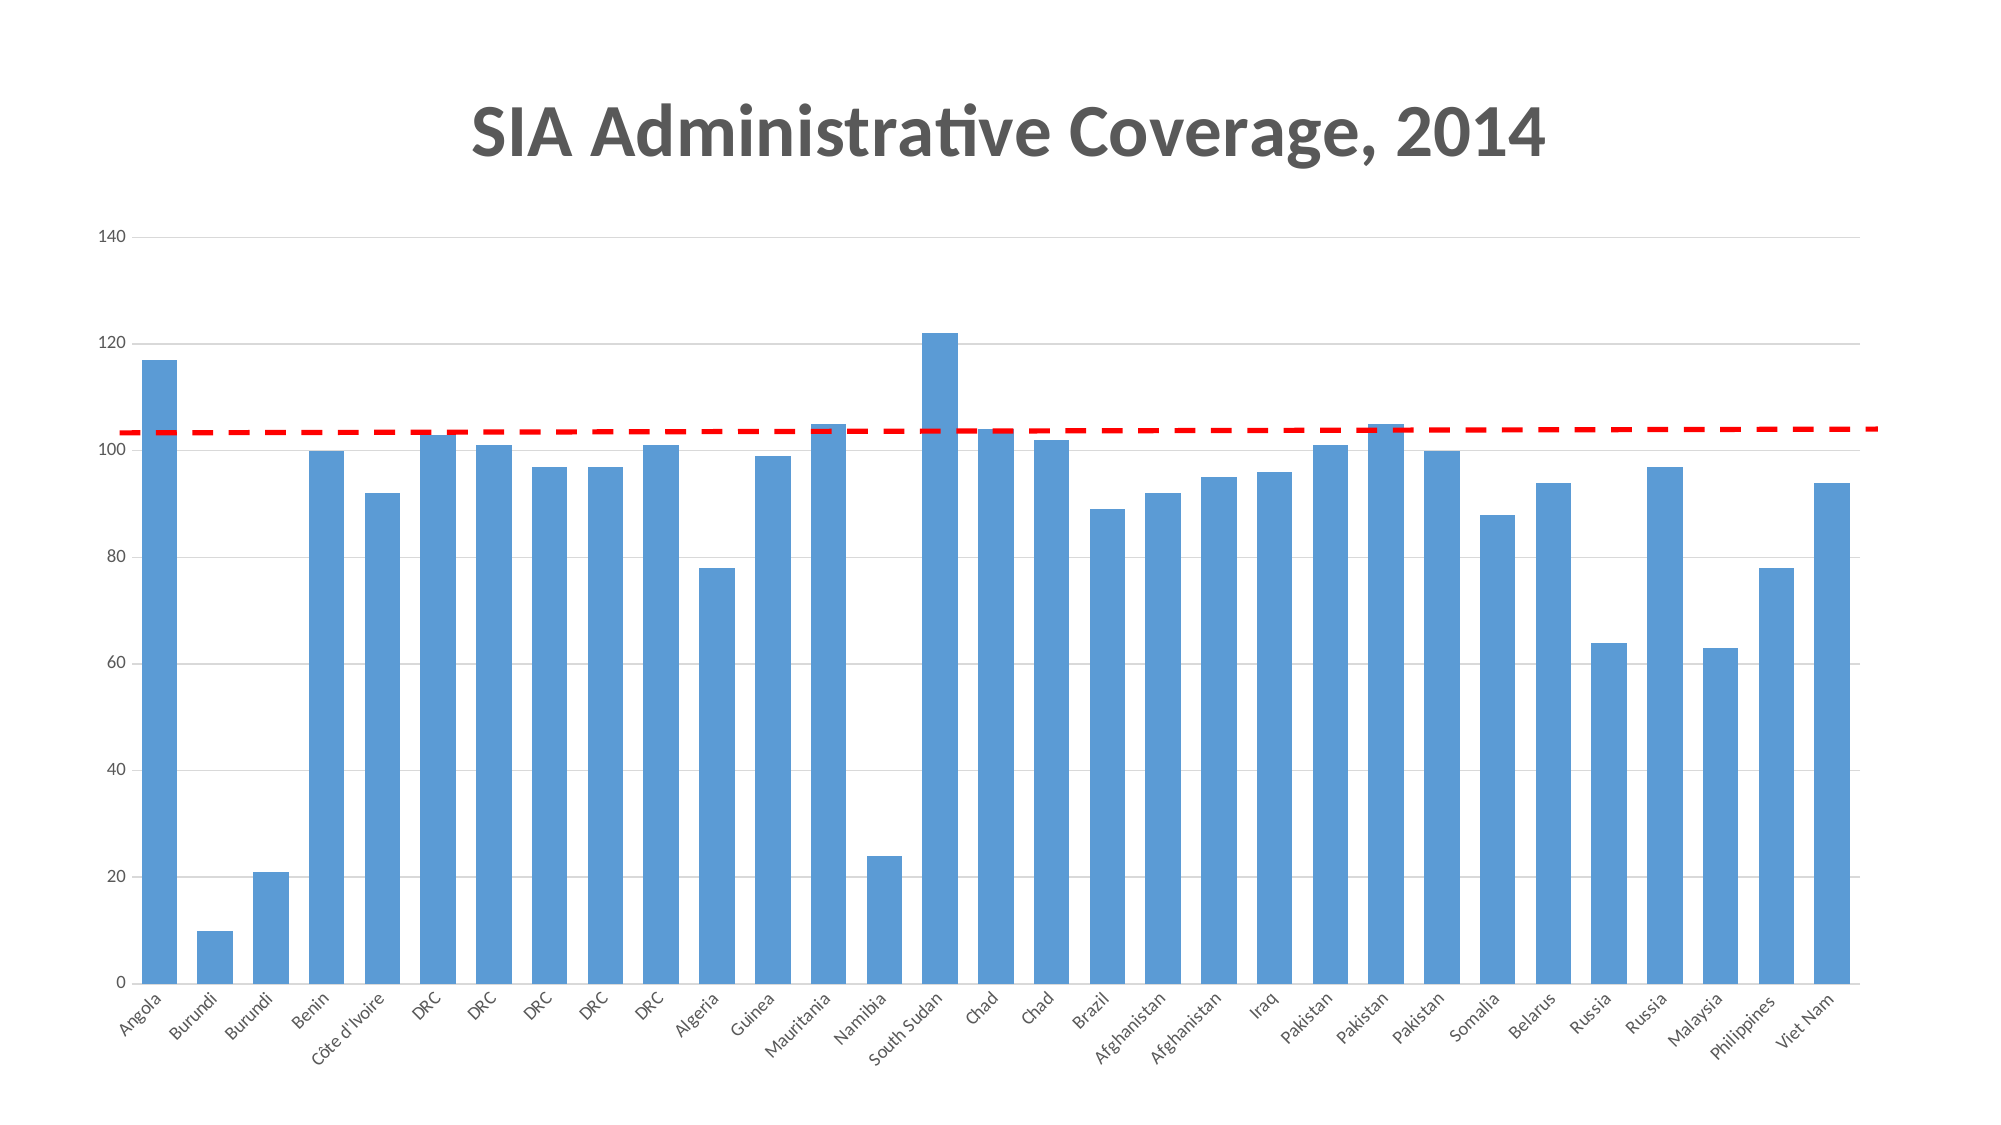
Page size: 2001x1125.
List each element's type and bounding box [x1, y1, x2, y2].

chart [60, 58, 1897, 1092]
text_box [119, 429, 1878, 433]
